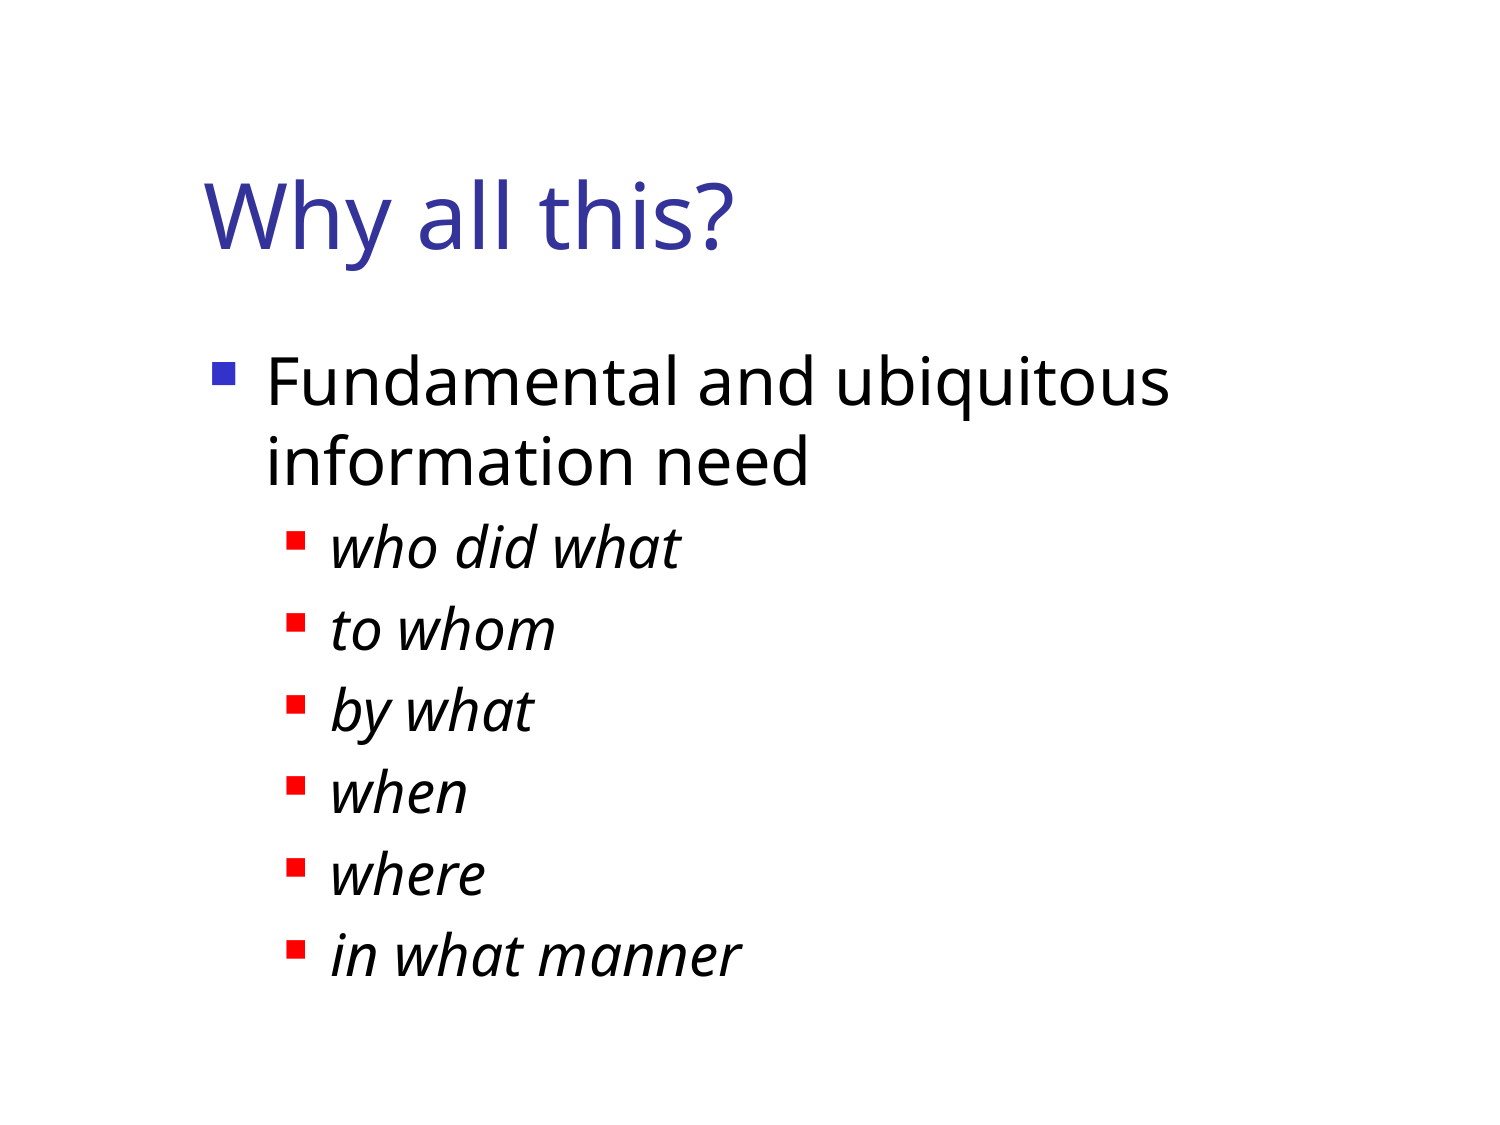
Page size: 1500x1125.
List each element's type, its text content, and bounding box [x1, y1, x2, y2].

title Why all this? [188, 34, 1468, 276]
list Fundamental and ubiquitous information need who did what to whom by what when where in what manner [193, 330, 1470, 1007]
